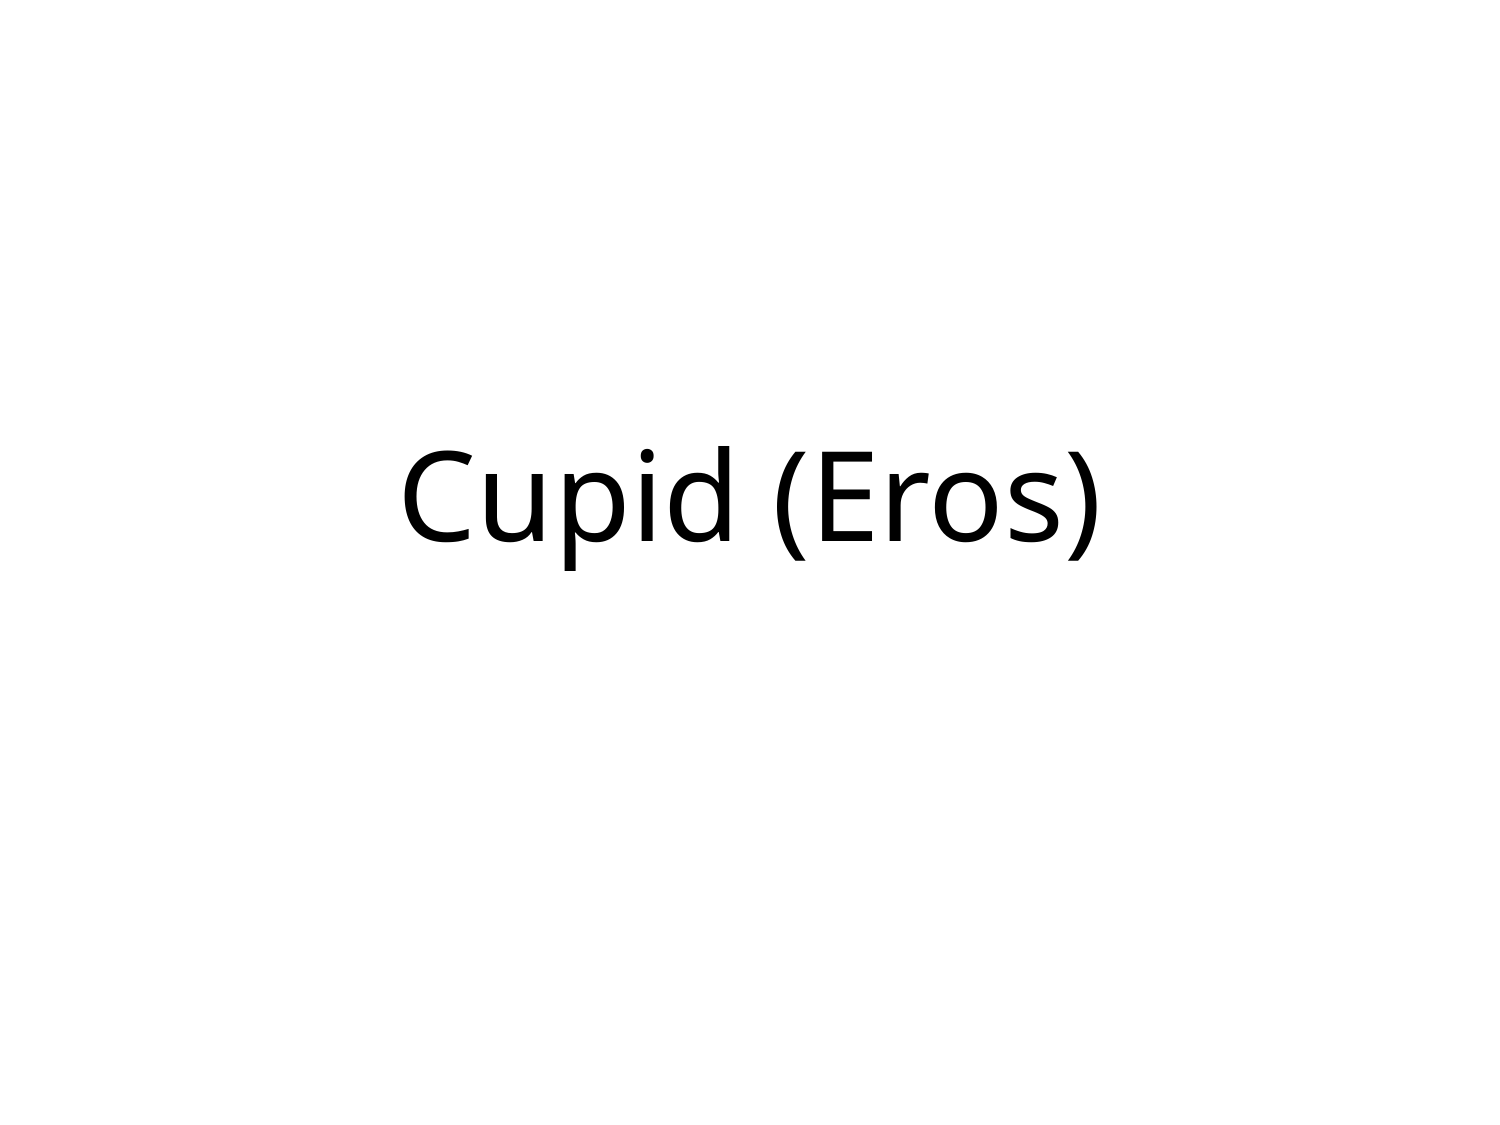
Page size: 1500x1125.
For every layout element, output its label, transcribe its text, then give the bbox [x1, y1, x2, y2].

title Cupid (Eros) [112, 184, 1388, 576]
